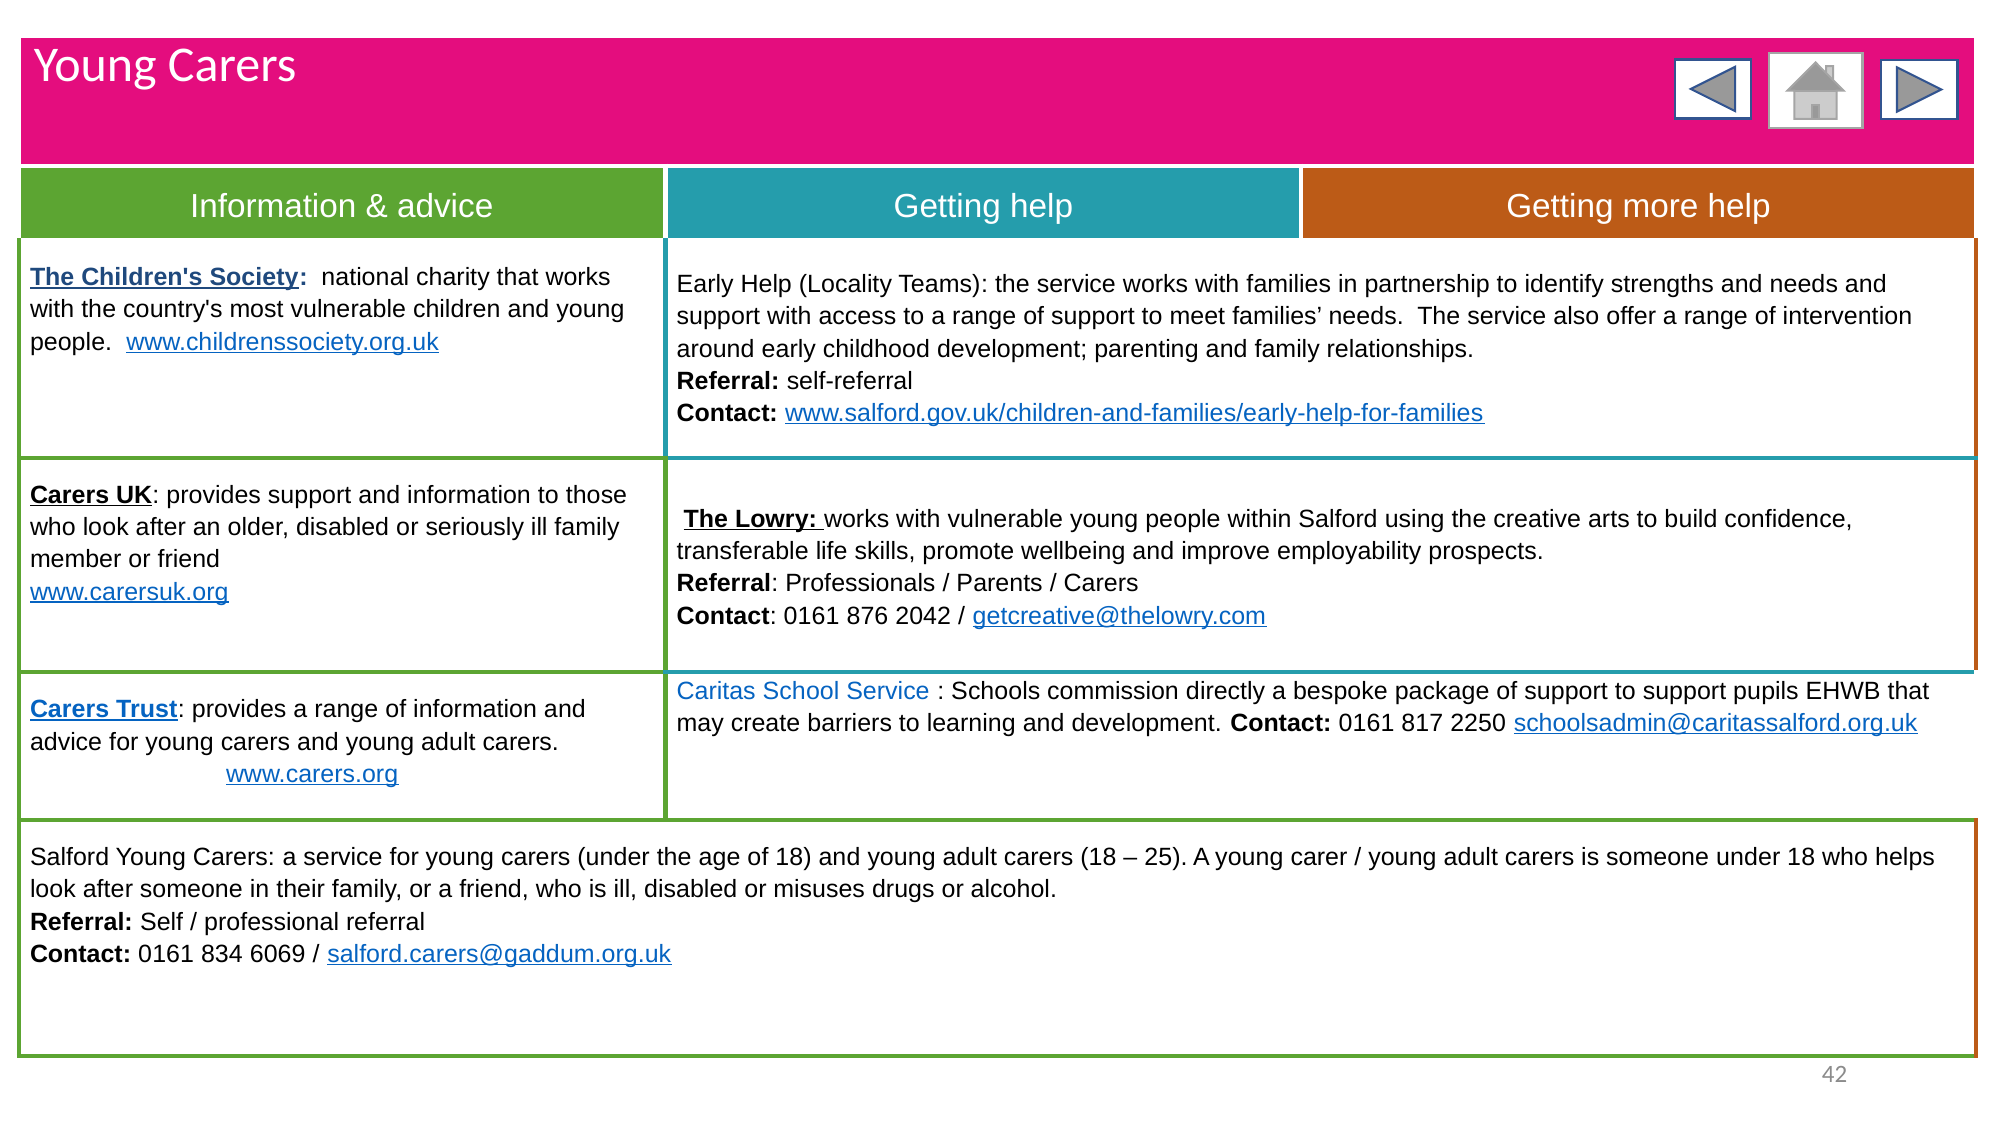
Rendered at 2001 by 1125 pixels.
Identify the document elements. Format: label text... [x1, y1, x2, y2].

slide_number 42 [1412, 1042, 1863, 1103]
text_box [1880, 59, 1959, 120]
table_cell Carers Trust: provides a range of information and advice for young carers and young adult carers. www.carers.org [21, 674, 663, 818]
table_cell The Children's Society: national charity that works with the country's most vulnerable children and young people. www.childrenssociety.org.uk [21, 242, 663, 456]
table_cell Salford Young Carers: a service for young carers (under the age of 18) and young adult carers (18 – 25). A young carer / young adult carers is someone under 18 who helps look after someone in their family, or a friend, who is ill, disabled or misuses drugs or alcohol. Referral: Self / professional referral Contact: 0161 834 6069 / salford.carers@gaddum.org.uk [21, 822, 1974, 1054]
table_cell Getting more help [1303, 168, 1974, 238]
table_cell The Lowry: works with vulnerable young people within Salford using the creative arts to build confidence, transferable life skills, promote wellbeing and improve employability prospects. Referral: Professionals / Parents / Carers Contact: 0161 876 2042 / getcreative@thelowry.com [668, 460, 1974, 670]
text_box [1674, 58, 1752, 120]
text_box [1768, 52, 1864, 129]
table_cell Caritas School Service : Schools commission directly a bespoke package of support to support pupils EHWB that may create barriers to learning and development. Contact: 0161 817 2250 schoolsadmin@caritassalford.org.uk [668, 674, 1974, 818]
table_cell Early Help (Locality Teams): the service works with families in partnership to identify strengths and needs and support with access to a range of support to meet families’ needs. The service also offer a range of intervention around early childhood development; parenting and family relationships. Referral: self-referral Contact: www.salford.gov.uk/children-and-families/early-help-for-families [668, 242, 1974, 456]
table_cell Information & advice [21, 168, 663, 238]
table_header Young Carers [21, 38, 1974, 164]
table_cell Getting help [668, 168, 1299, 238]
table_cell Carers UK: provides support and information to those who look after an older, disabled or seriously ill family member or friend www.carersuk.org [21, 460, 663, 670]
